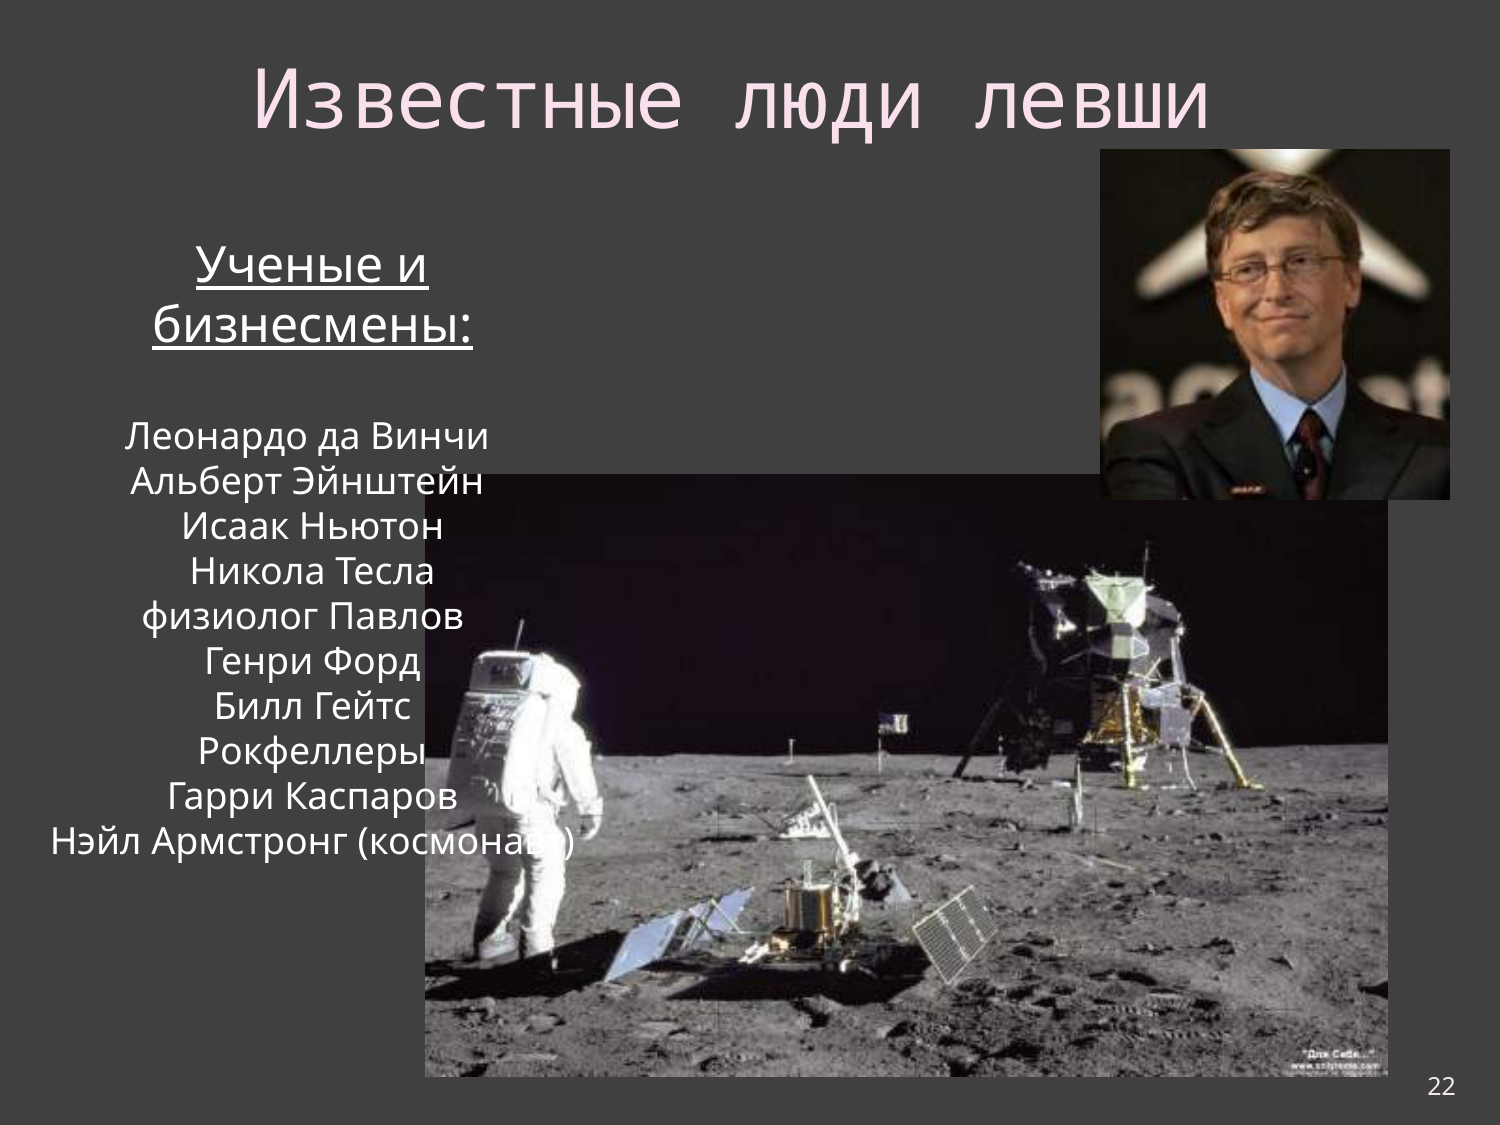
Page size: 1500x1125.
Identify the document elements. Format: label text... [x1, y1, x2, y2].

picture [424, 474, 1388, 1077]
text_box Ученые и бизнесмены: Леонардо да Винчи Альберт Эйнштейн Исаак Ньютон Никола Тесла физиолог Павлов Генри Форд Билл Гейтс Рокфеллеры Гарри Каспаров Нэйл Армстронг (космонавт) [24, 224, 600, 915]
title Известные люди левши [237, 37, 1250, 188]
picture [1099, 149, 1451, 501]
slide_number 22 [1412, 1052, 1488, 1113]
